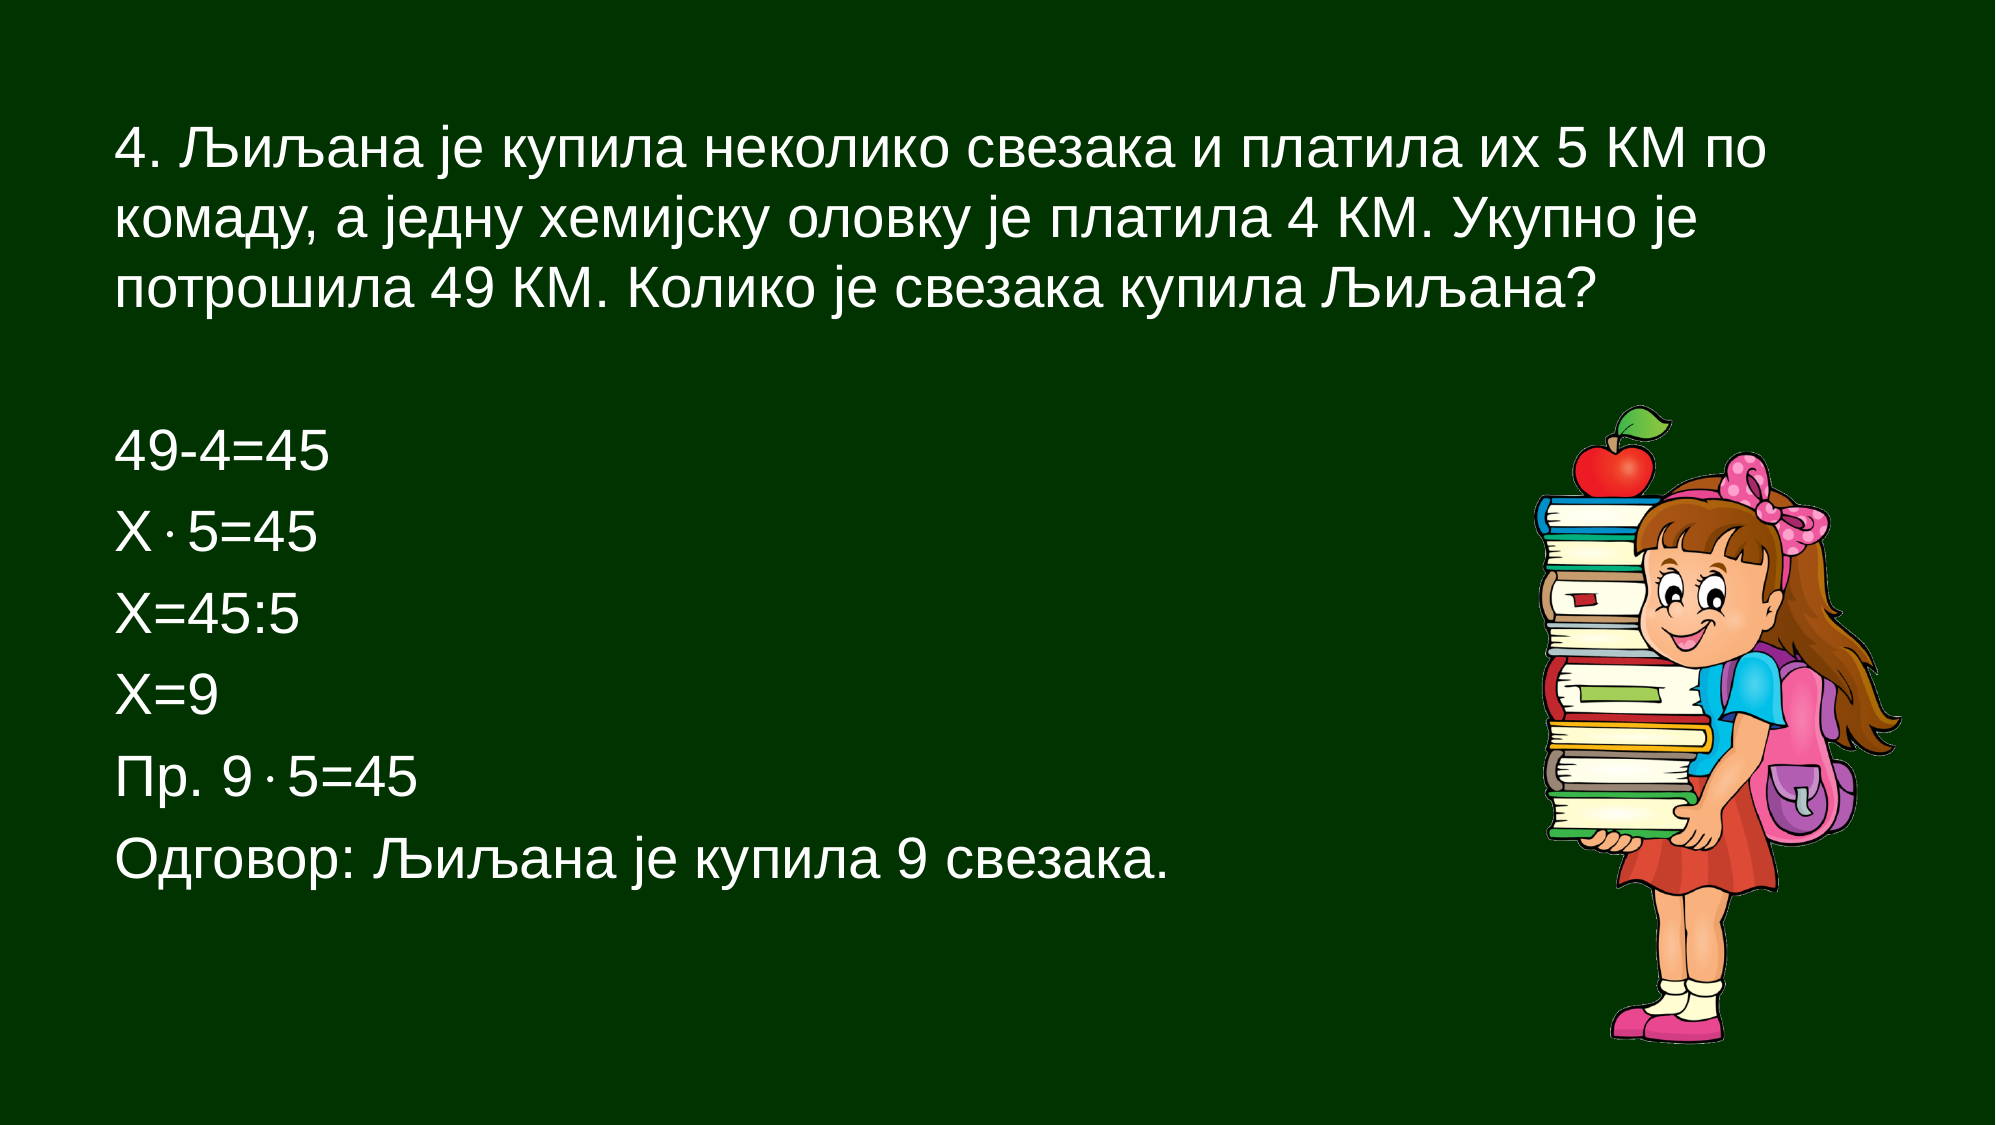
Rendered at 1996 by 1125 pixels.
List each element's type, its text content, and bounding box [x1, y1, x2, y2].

subtitle 4. Љиљана је купила неколико свезака и платила их 5 КМ по комаду, а једну хемијску оловку је платила 4 КМ. Укупно је потрошила 49 КМ. Колико је свезака купила Љиљана? 49-4=45 Х5=45 Х=45:5 Х=9 Пр. 95=45 Одговор: Љиљана је купила 9 свезака. [99, 101, 1896, 988]
picture [1493, 385, 1943, 1064]
